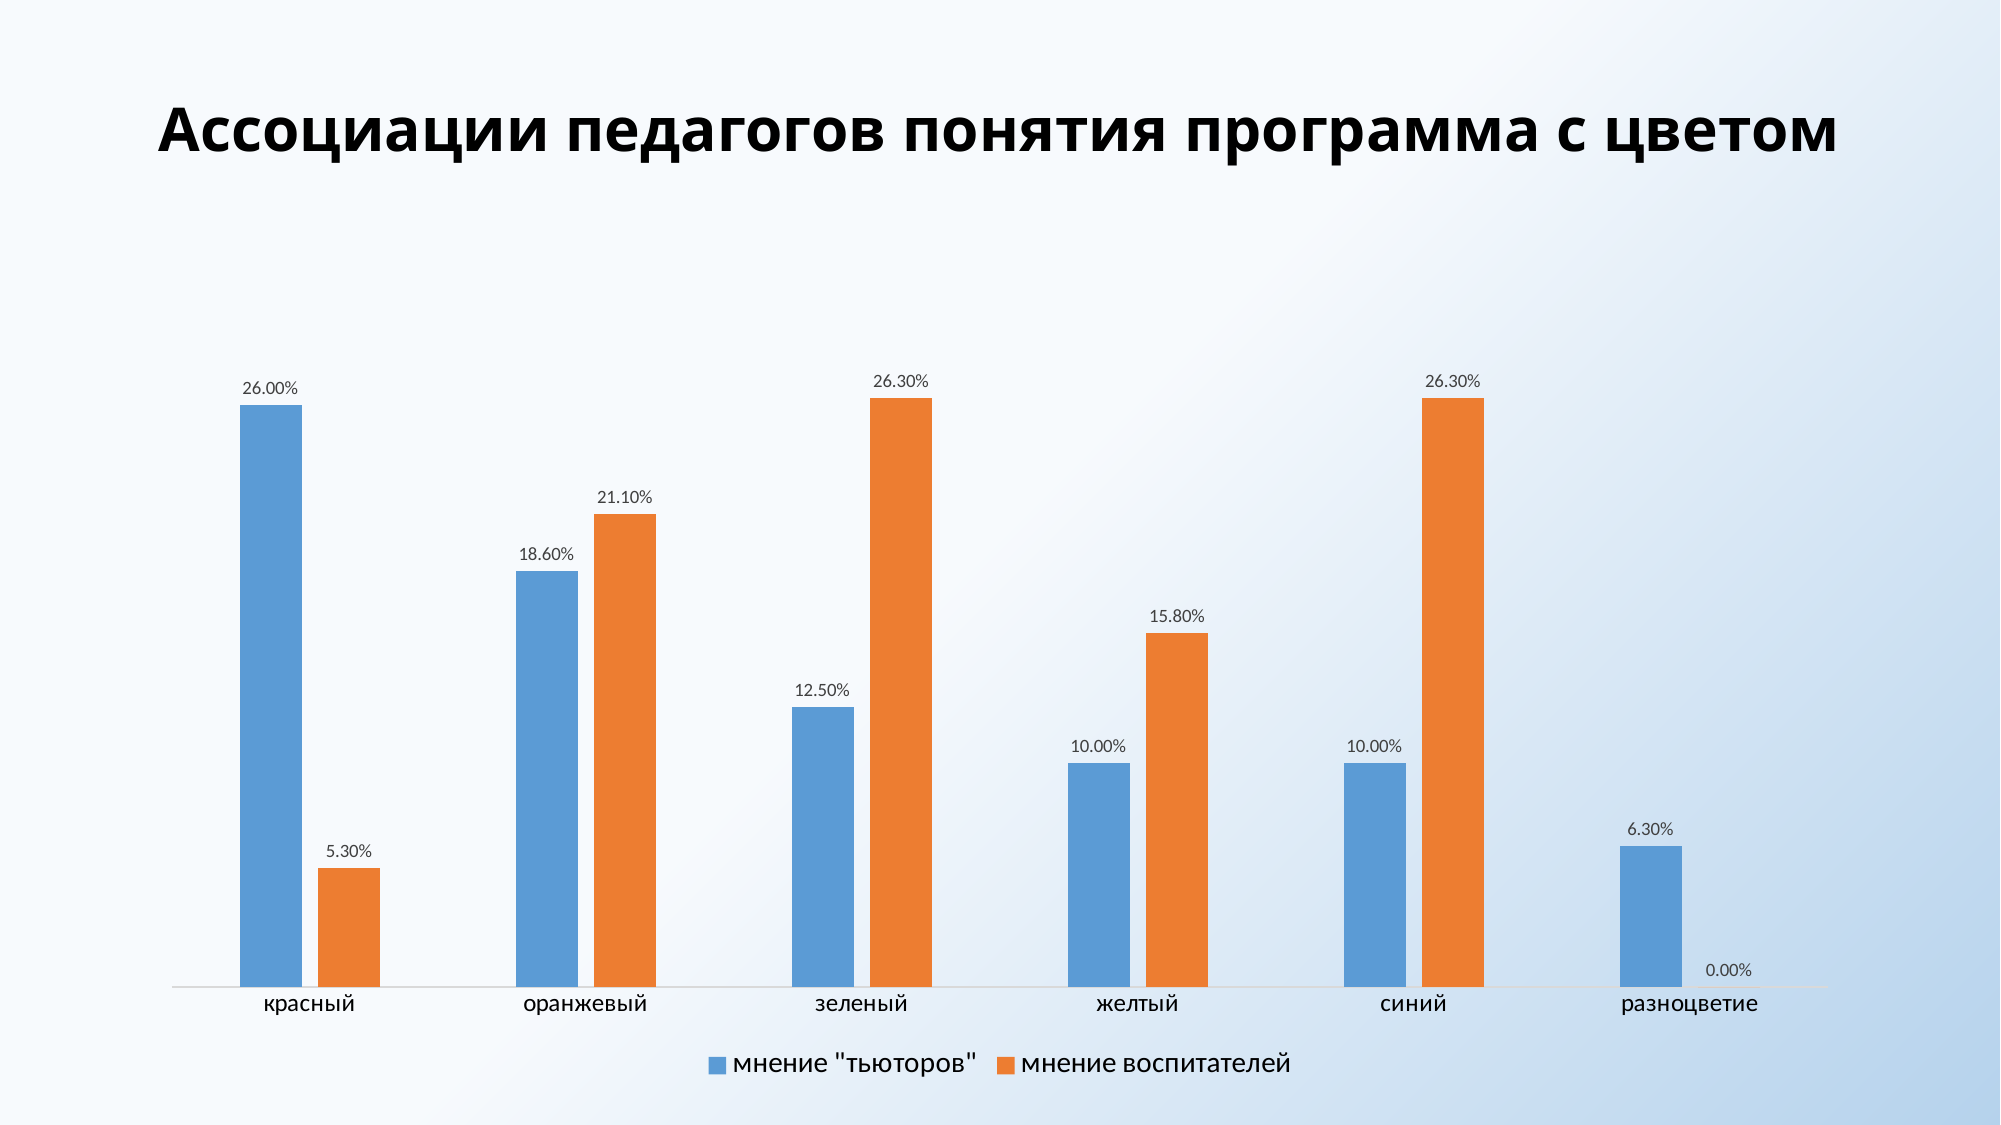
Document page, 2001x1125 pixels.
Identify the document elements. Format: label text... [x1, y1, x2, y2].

chart [137, 299, 1863, 1087]
title Ассоциации педагогов понятия программа с цветом [137, 59, 1863, 278]
